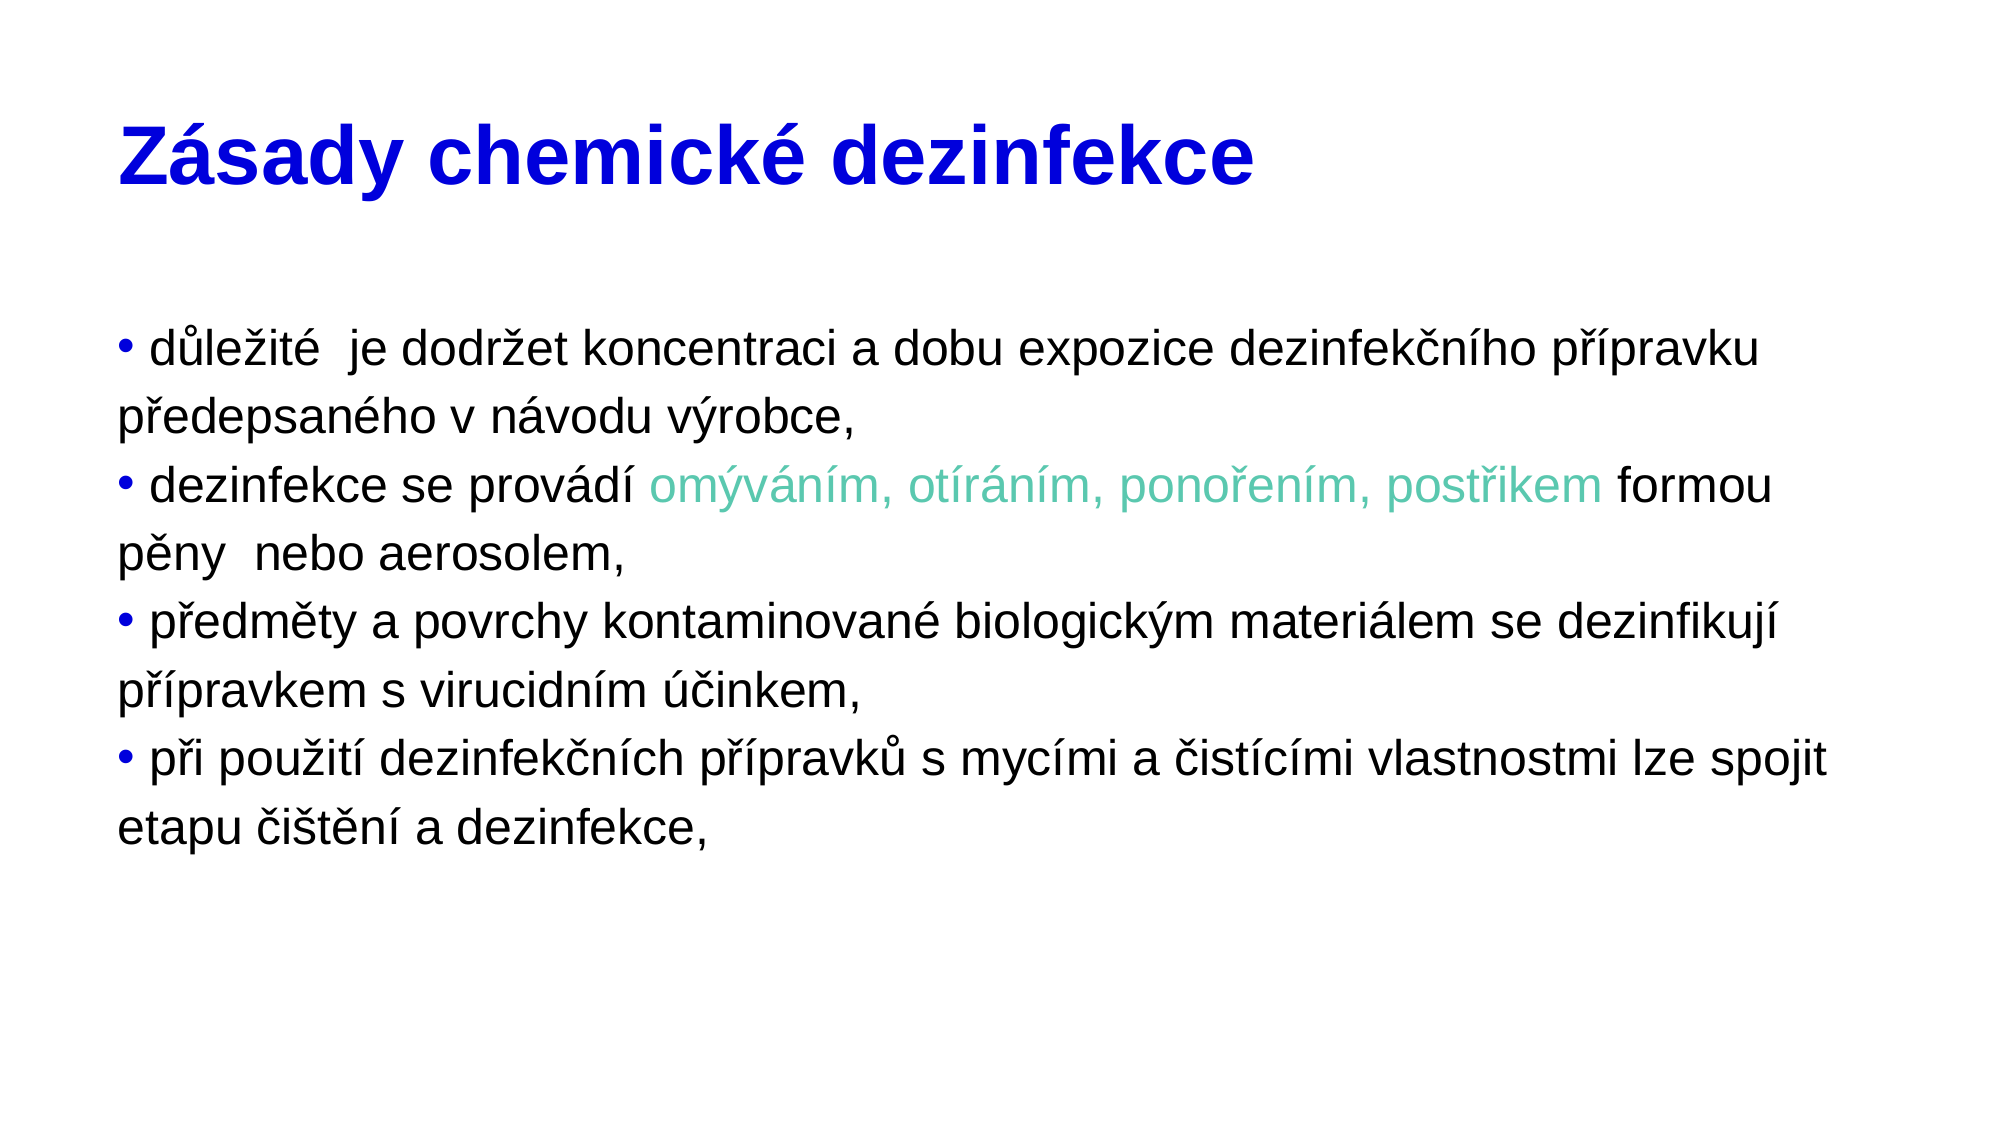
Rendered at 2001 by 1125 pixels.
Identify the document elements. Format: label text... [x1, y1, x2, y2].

list důležité je dodržet koncentraci a dobu expozice dezinfekčního přípravku předepsaného v návodu výrobce, dezinfekce se provádí omýváním, otíráním, ponořením, postřikem formou pěny nebo aerosolem, předměty a povrchy kontaminované biologickým materiálem se dezinfikují přípravkem s virucidním účinkem, při použití dezinfekčních přípravků s mycími a čistícími vlastnostmi lze spojit etapu čištění a dezinfekce, [117, 307, 1882, 957]
title Zásady chemické dezinfekce [118, 118, 1883, 193]
